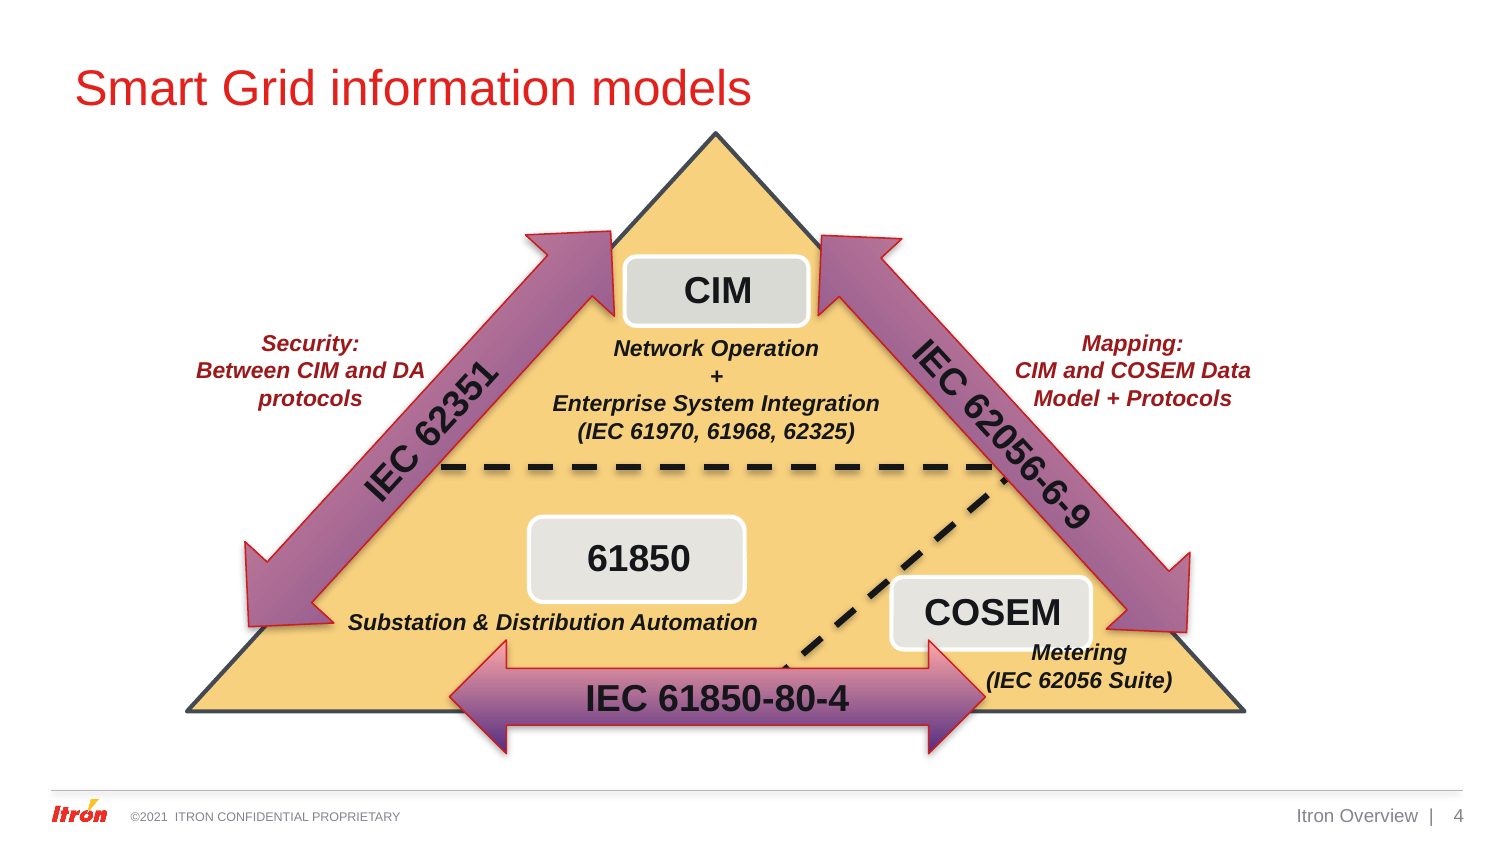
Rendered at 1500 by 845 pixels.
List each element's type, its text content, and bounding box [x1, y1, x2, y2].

footer Itron Overview | [1184, 792, 1454, 838]
picture [51, 799, 107, 822]
text_box IEC 61850-80-4 [472, 721, 962, 755]
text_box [735, 477, 1008, 712]
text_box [85, 132, 1387, 712]
title Smart Grid information models [59, 47, 1410, 124]
